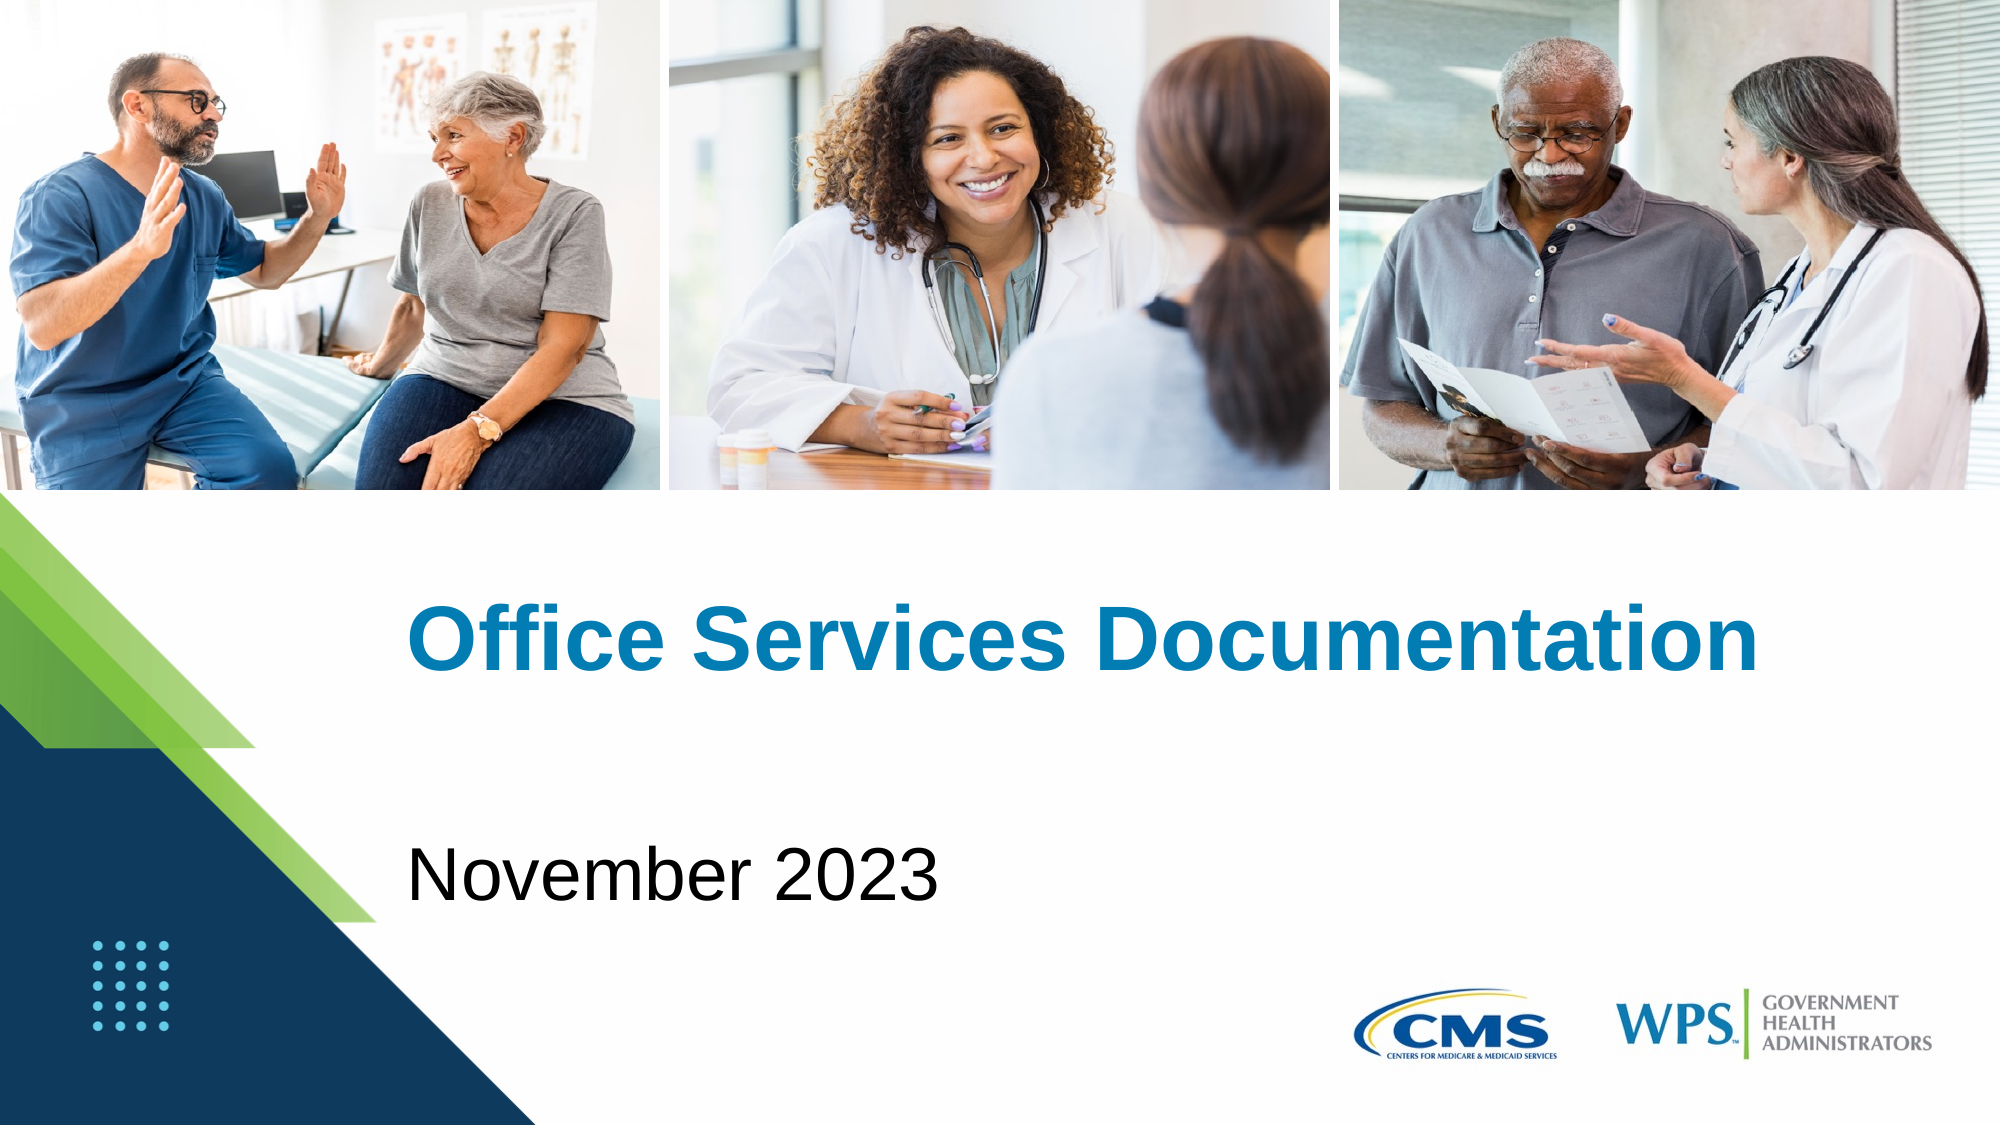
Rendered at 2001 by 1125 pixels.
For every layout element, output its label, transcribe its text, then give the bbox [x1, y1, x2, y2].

title Office Services Documentation [392, 519, 1910, 762]
picture [0, 0, 2000, 1125]
list November 2023 [392, 800, 1649, 951]
